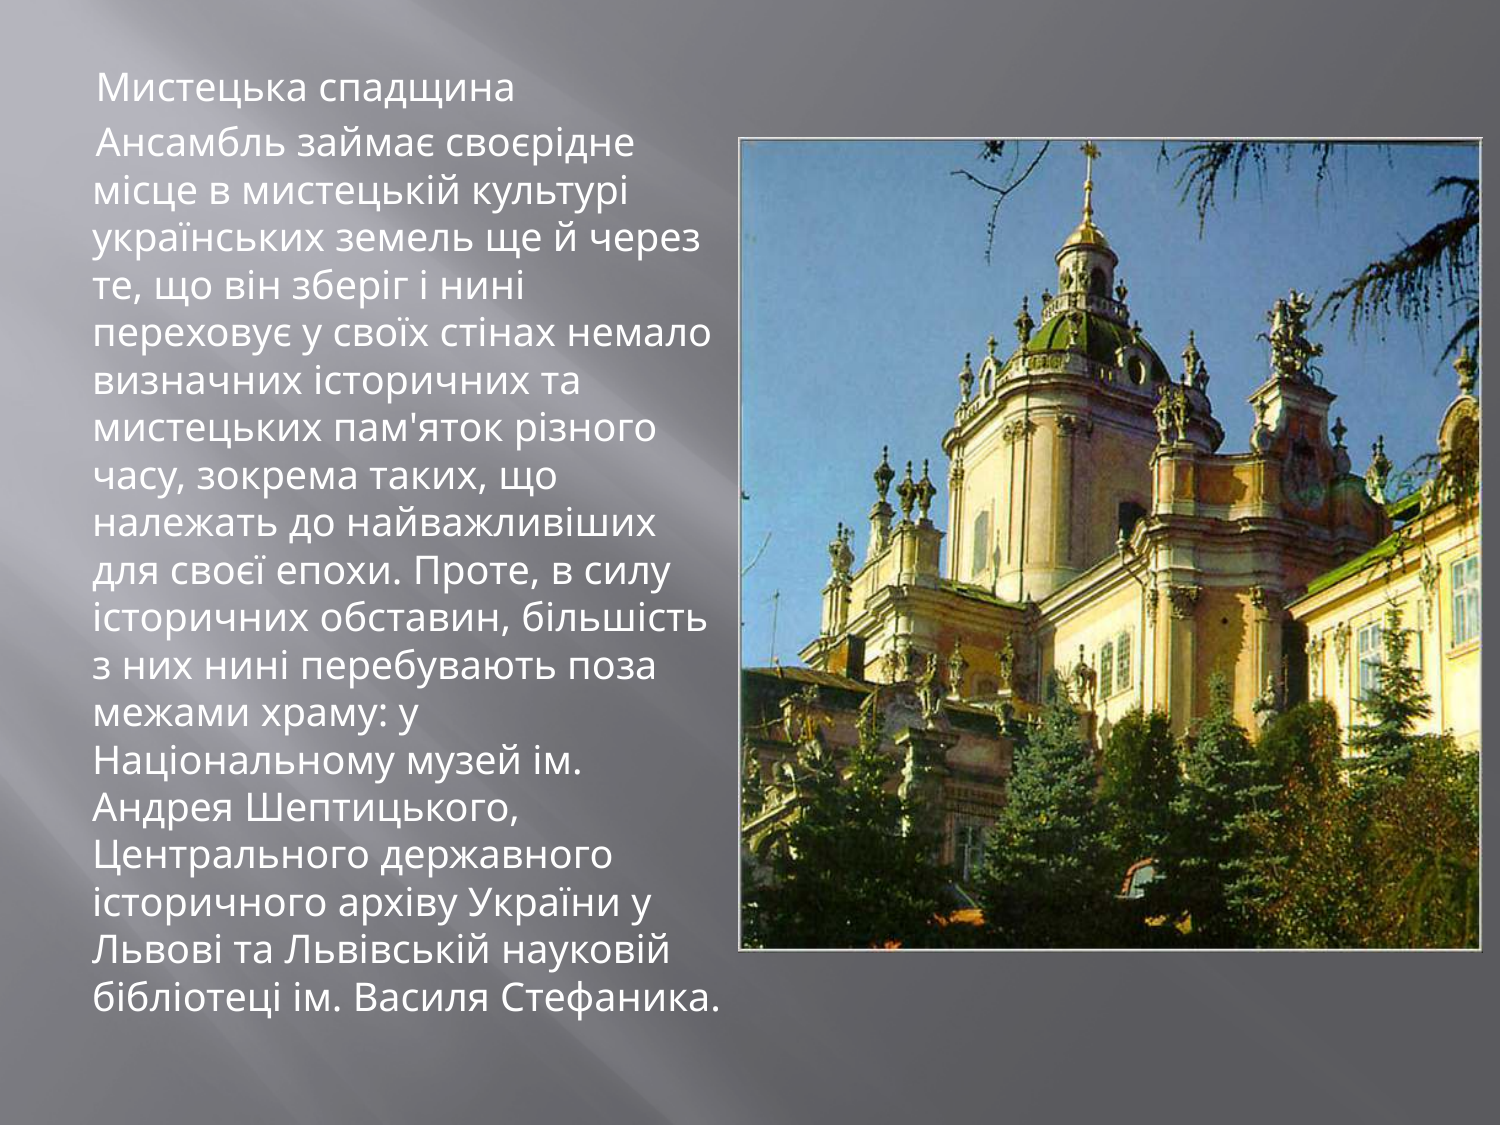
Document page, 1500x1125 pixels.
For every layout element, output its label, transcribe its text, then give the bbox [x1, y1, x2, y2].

list Мистецька спадщина Ансамбль займає своєрідне місце в мистецькій культурі українських земель ще й через те, що він зберіг і нині переховує у своїх стінах немало визначних історичних та мистецьких пам'яток різного часу, зокрема таких, що належать до найважливіших для своєї епохи. Проте, в силу історичних обставин, більшість з них нині перебувають поза межами храму: у Національному музей ім. Андрея Шептицького, Центрального державного історичного архіву України у Львові та Львівській науковій бібліотеці ім. Василя Стефаника. [0, 54, 738, 1071]
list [737, 136, 1483, 953]
